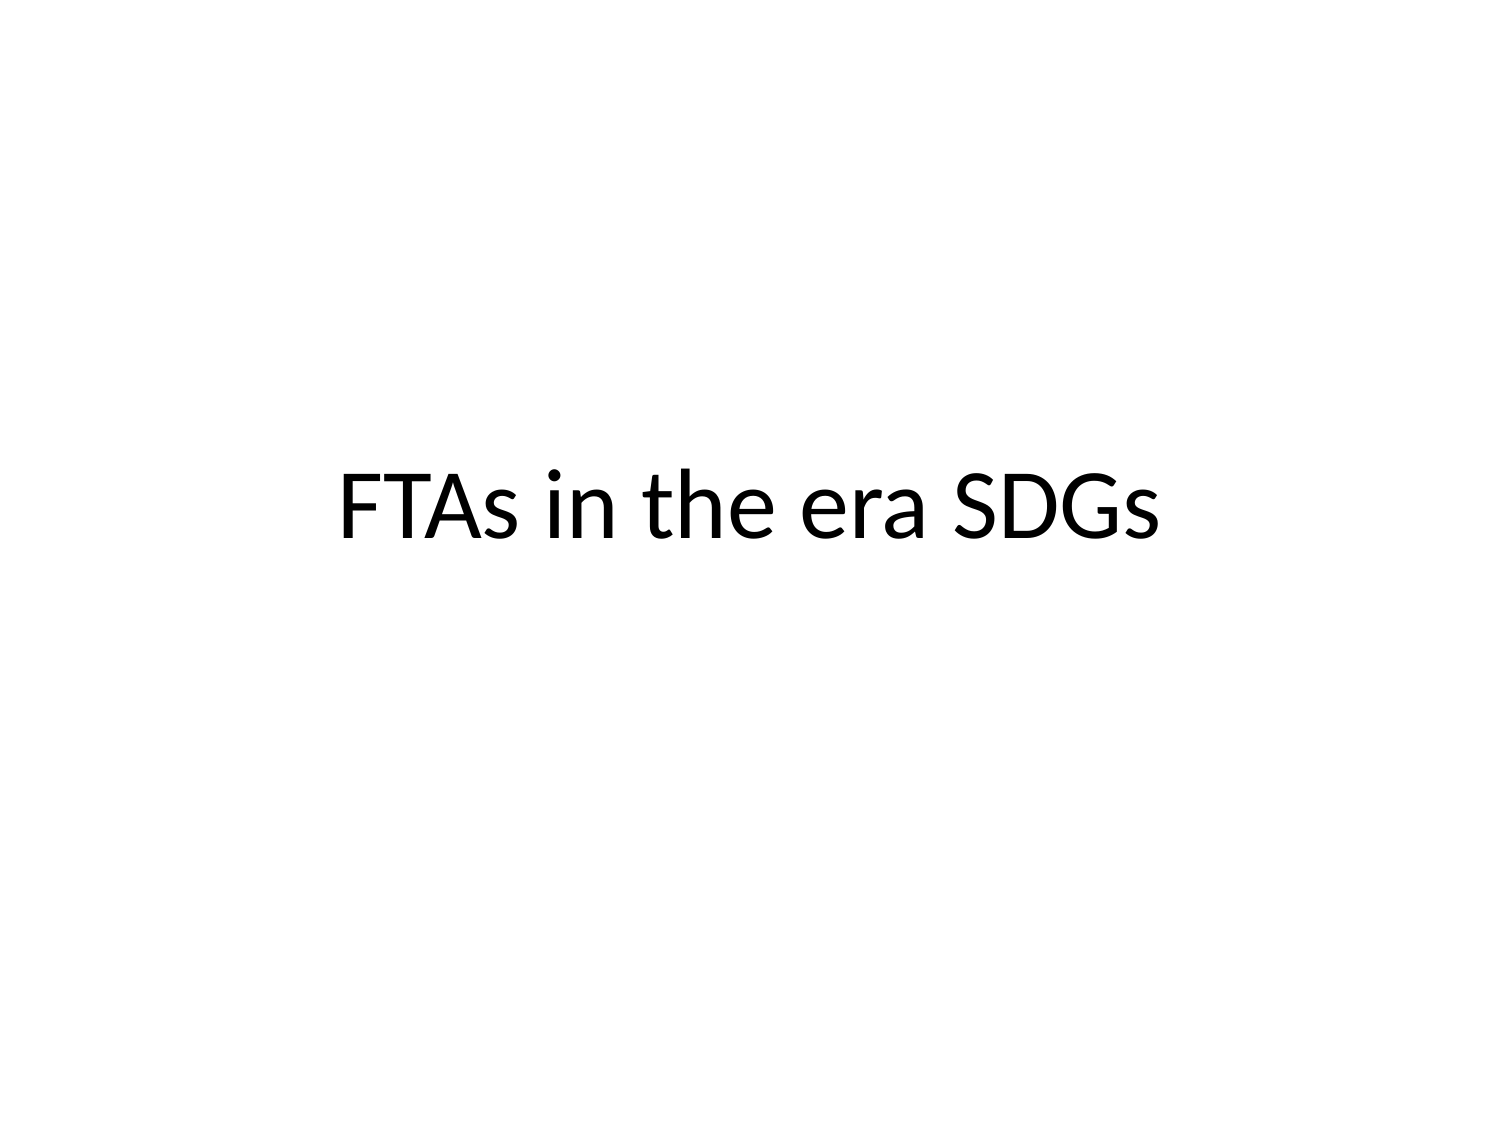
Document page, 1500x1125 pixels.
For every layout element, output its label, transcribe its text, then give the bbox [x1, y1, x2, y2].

title FTAs in the era SDGs [75, 174, 1425, 823]
